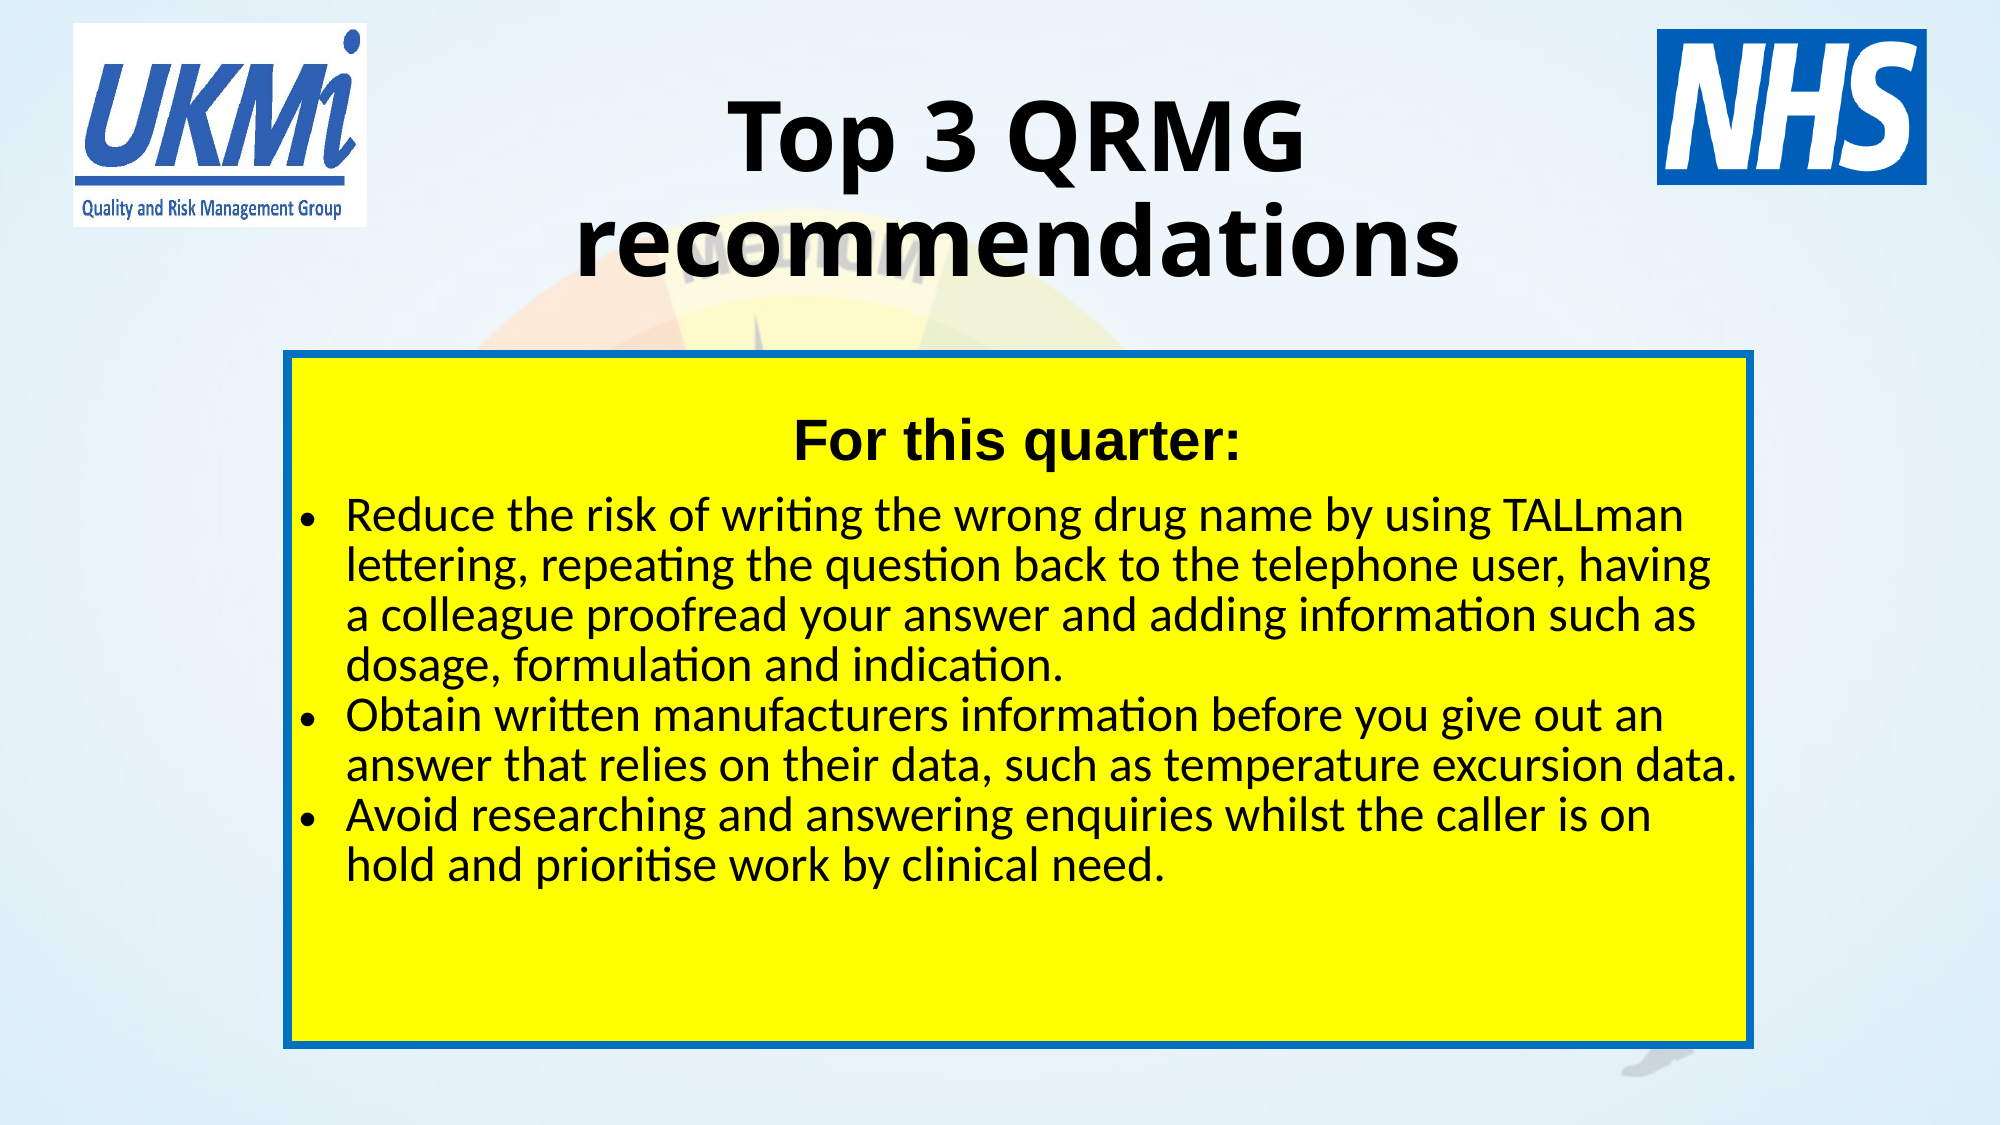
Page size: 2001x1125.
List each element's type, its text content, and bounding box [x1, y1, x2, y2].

title Top 3 QRMG recommendations [372, 79, 1664, 306]
table_header For this quarter: Reduce the risk of writing the wrong drug name by using TALLman lettering, repeating the question back to the telephone user, having a colleague proofread your answer and adding information such as dosage, formulation and indication. Obtain written manufacturers information before you give out an answer that relies on their data, such as temperature excursion data. Avoid researching and answering enquiries whilst the caller is on hold and prioritise work by clinical need. [292, 358, 1746, 1041]
picture [73, 23, 367, 227]
picture [1657, 29, 1927, 185]
